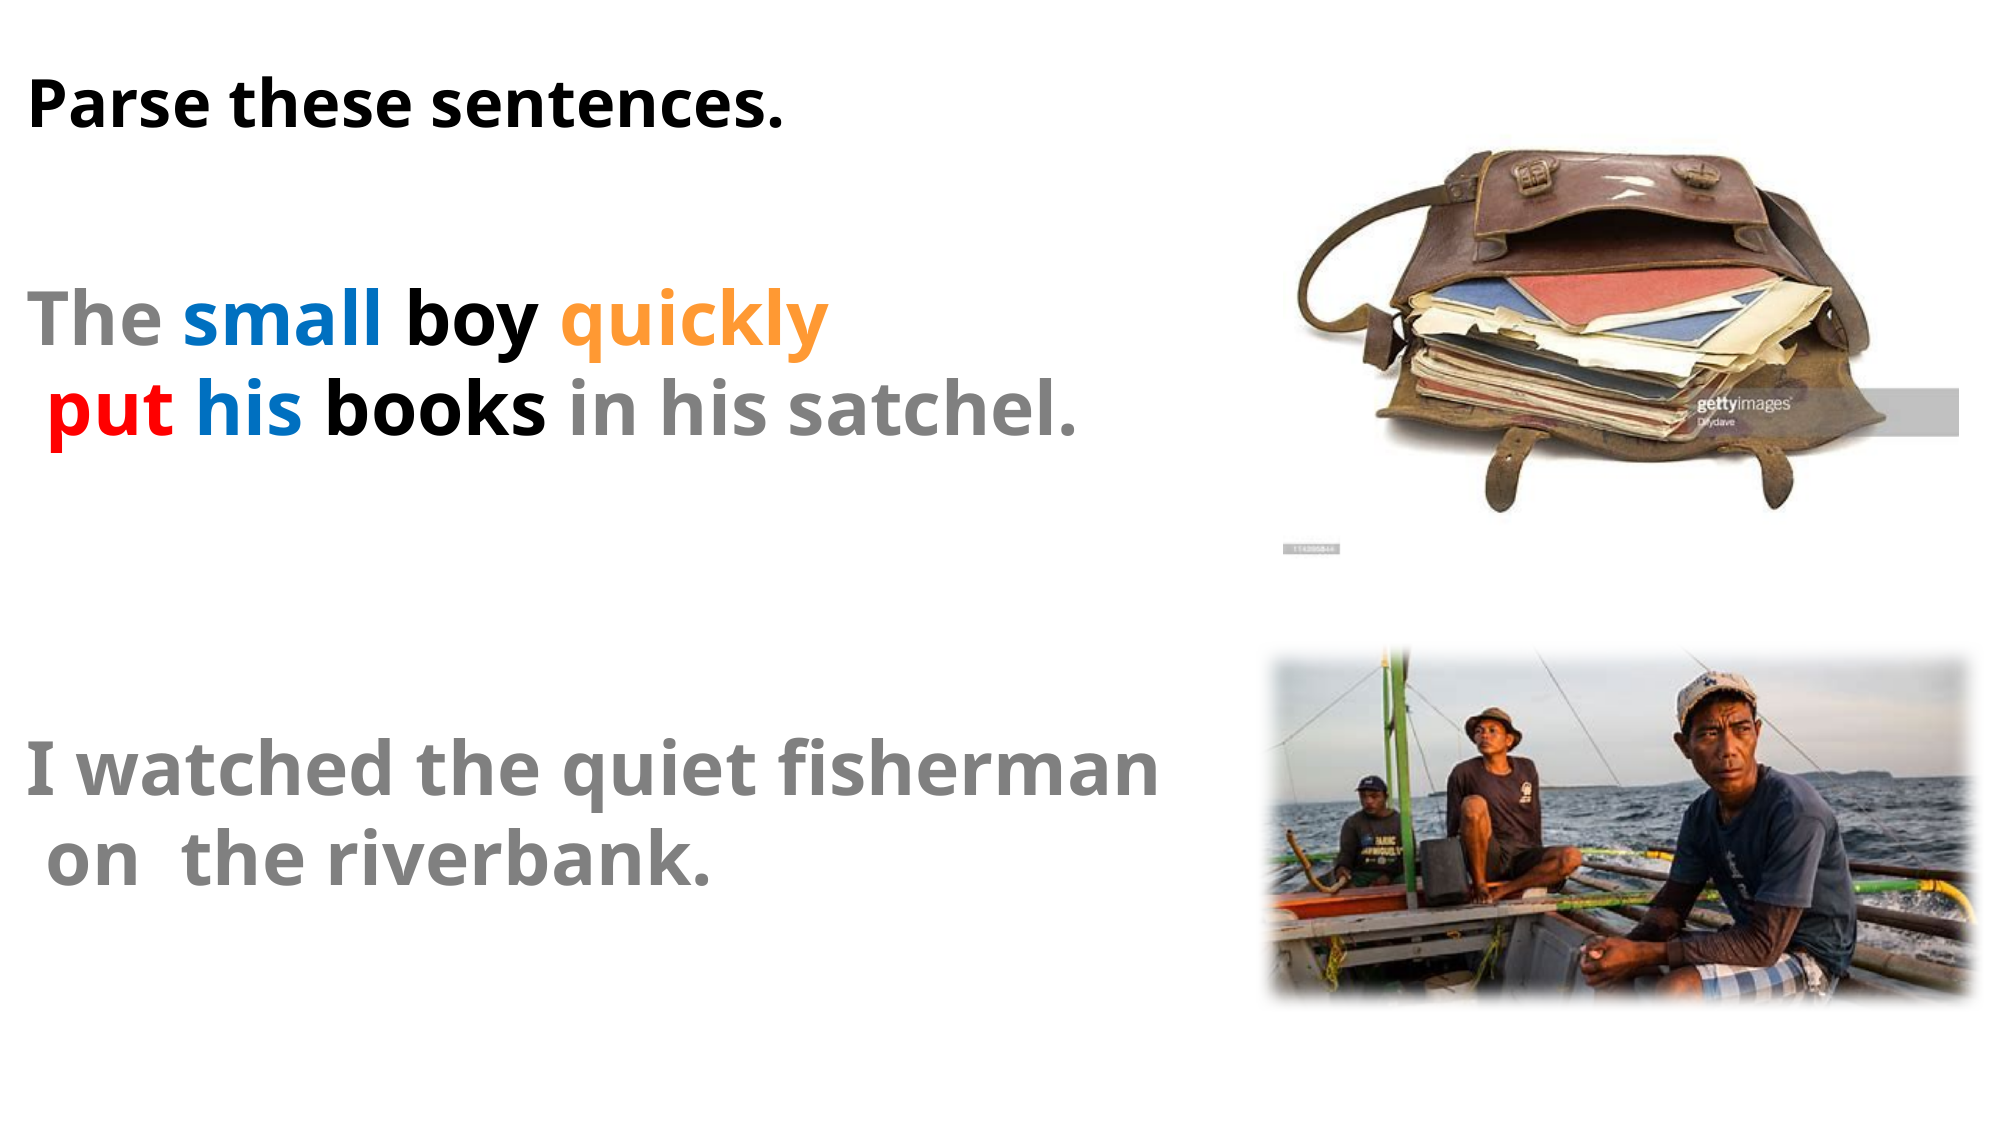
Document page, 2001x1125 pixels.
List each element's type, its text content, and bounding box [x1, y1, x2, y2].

picture [1256, 641, 1985, 1013]
text_box Parse these sentences. The small boy quickly put his books in his satchel. I watched the quiet fisherman on the riverbank. [11, 53, 1959, 908]
picture [1283, 112, 1959, 563]
